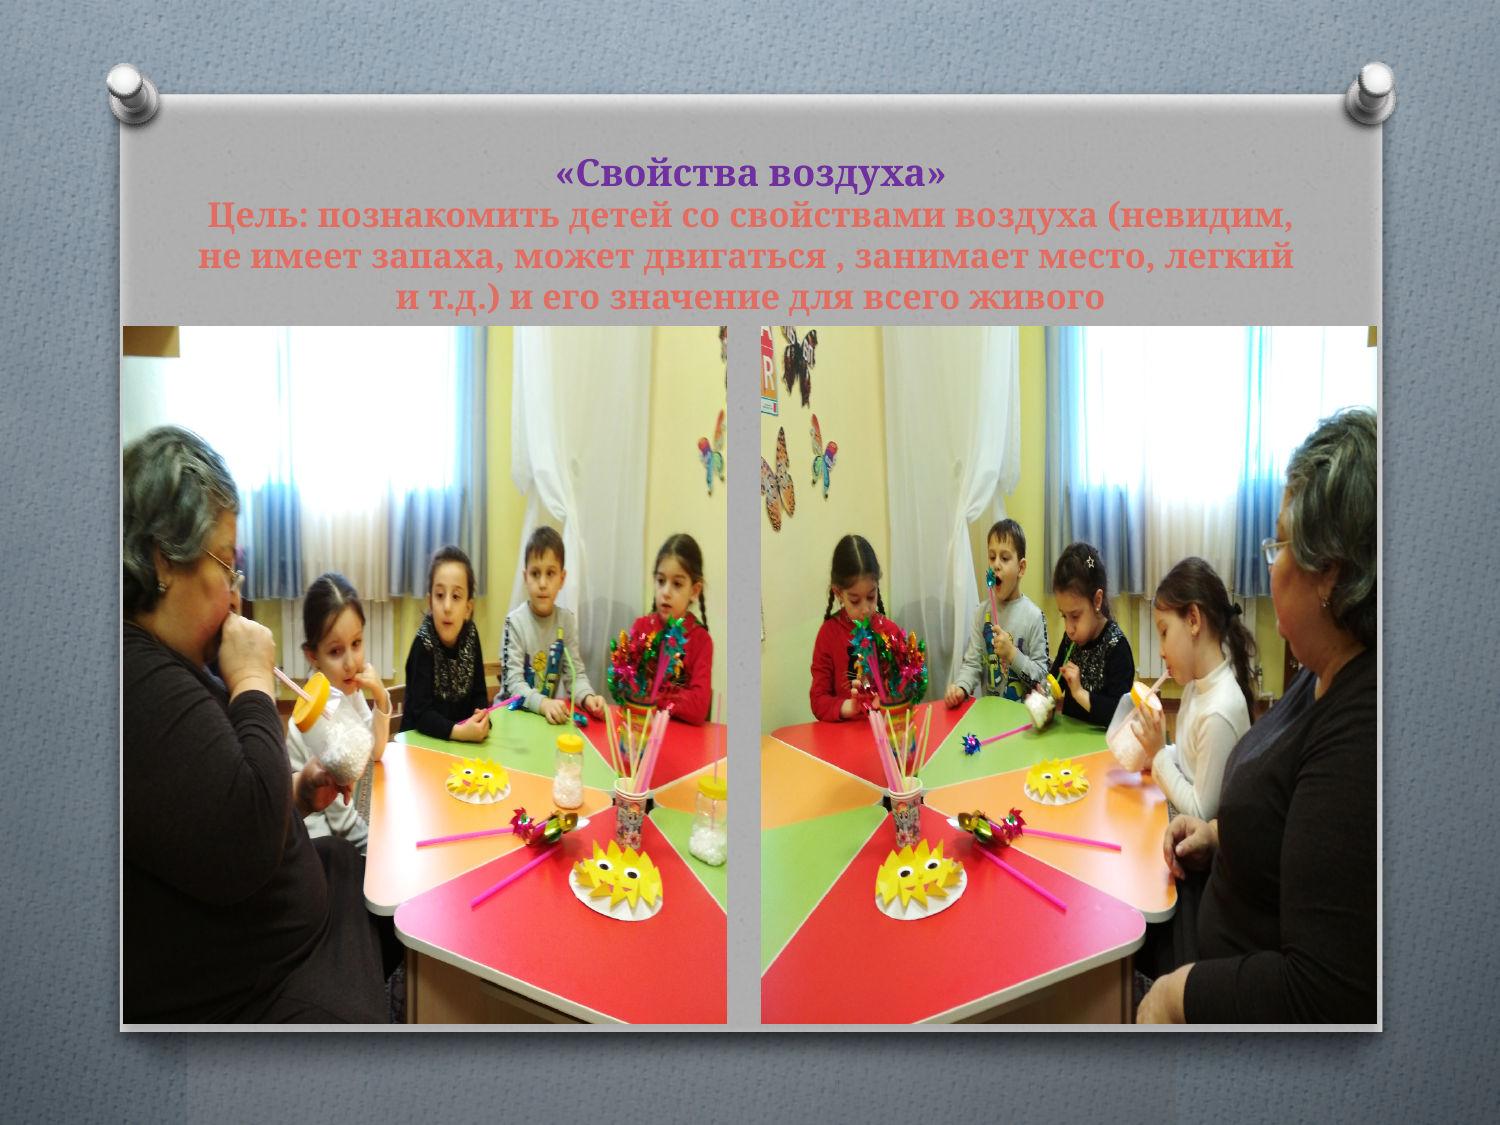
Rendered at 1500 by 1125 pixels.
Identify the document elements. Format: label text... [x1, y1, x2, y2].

title «Свойства воздуха» Цель: познакомить детей со свойствами воздуха (невидим, не имеет запаха, может двигаться , занимает место, легкий и т.д.) и его значение для всего живого [179, 134, 1323, 332]
picture [75, 29, 198, 153]
picture [761, 326, 1377, 1024]
picture [1317, 35, 1439, 156]
picture [123, 326, 727, 1024]
